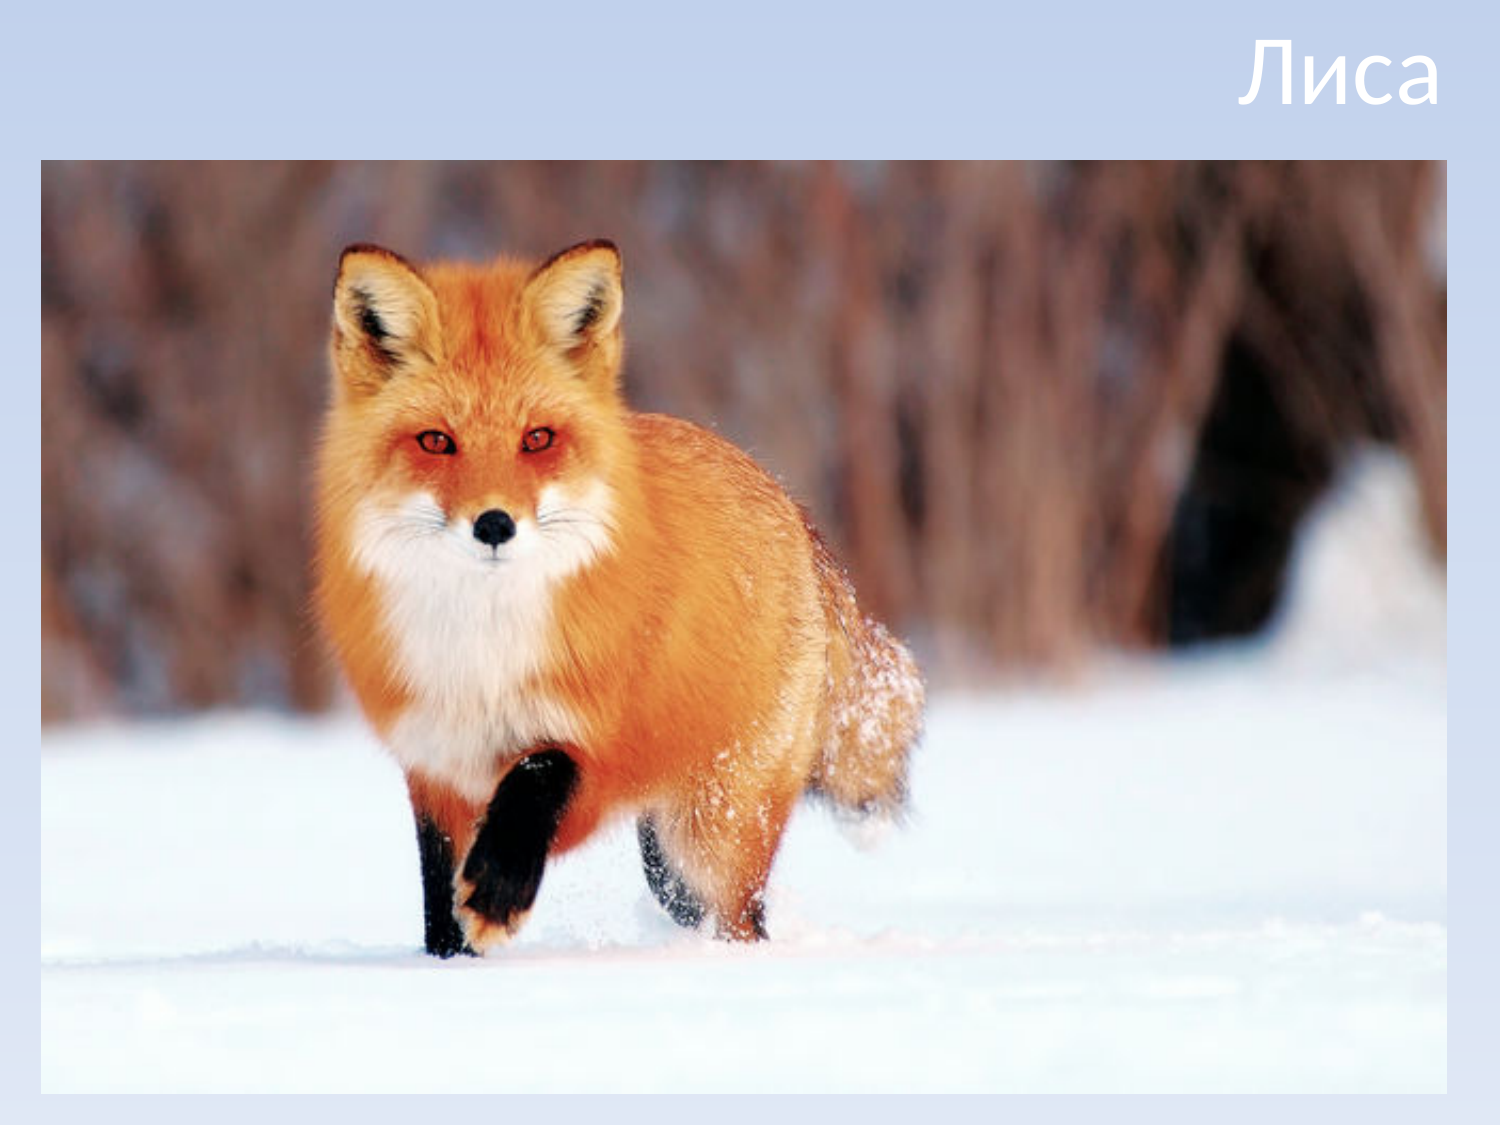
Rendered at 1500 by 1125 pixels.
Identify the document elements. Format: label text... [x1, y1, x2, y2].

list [41, 160, 1448, 1095]
title Лиса [1181, 0, 1500, 157]
